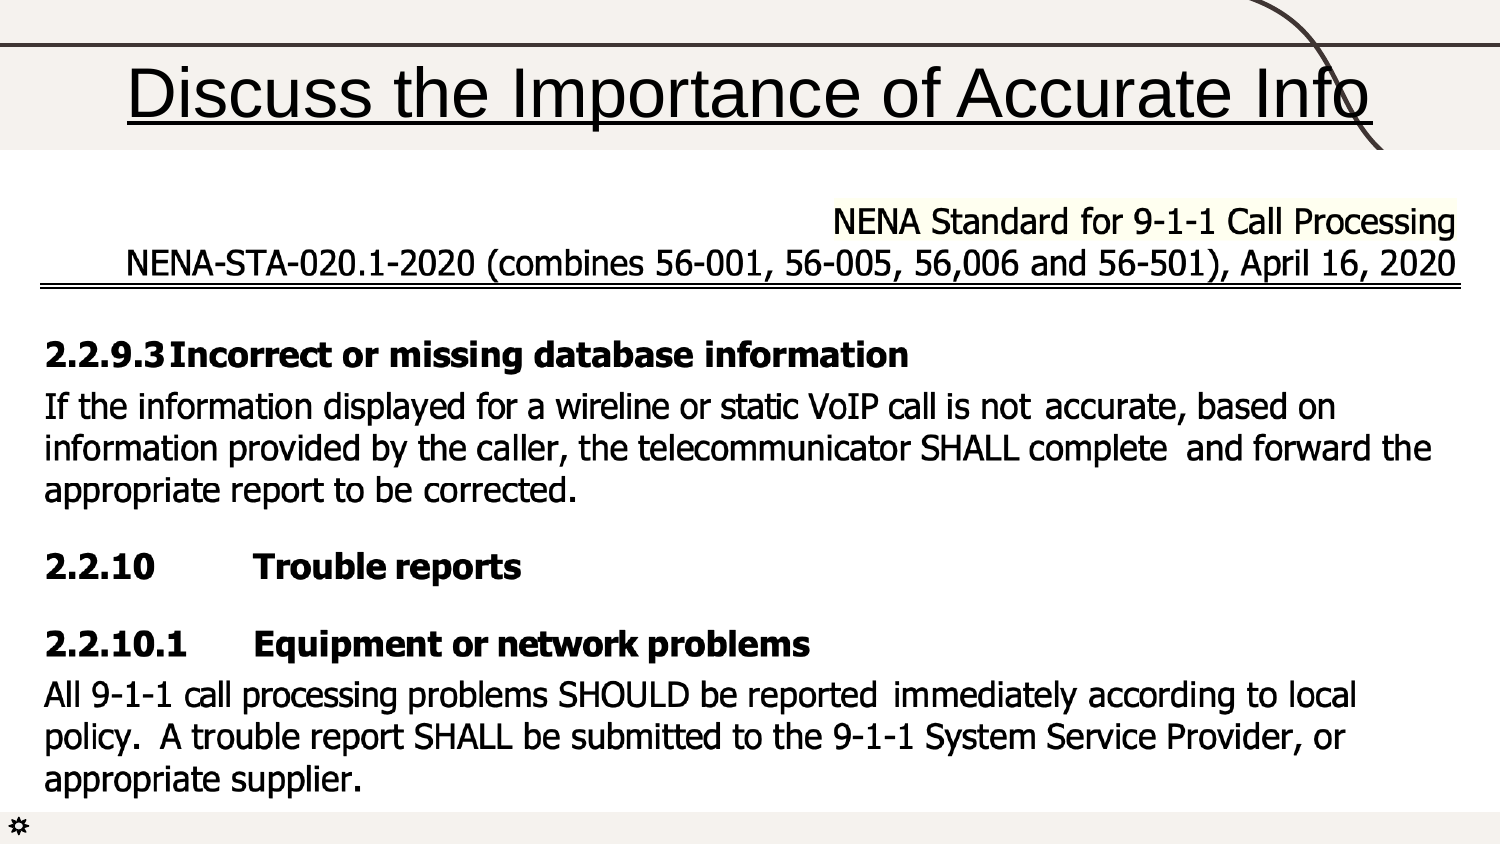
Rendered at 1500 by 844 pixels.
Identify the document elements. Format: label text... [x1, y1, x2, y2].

picture [0, 150, 1500, 812]
title Discuss the Importance of Accurate Info [51, 31, 1449, 149]
text_box [9, 820, 29, 835]
